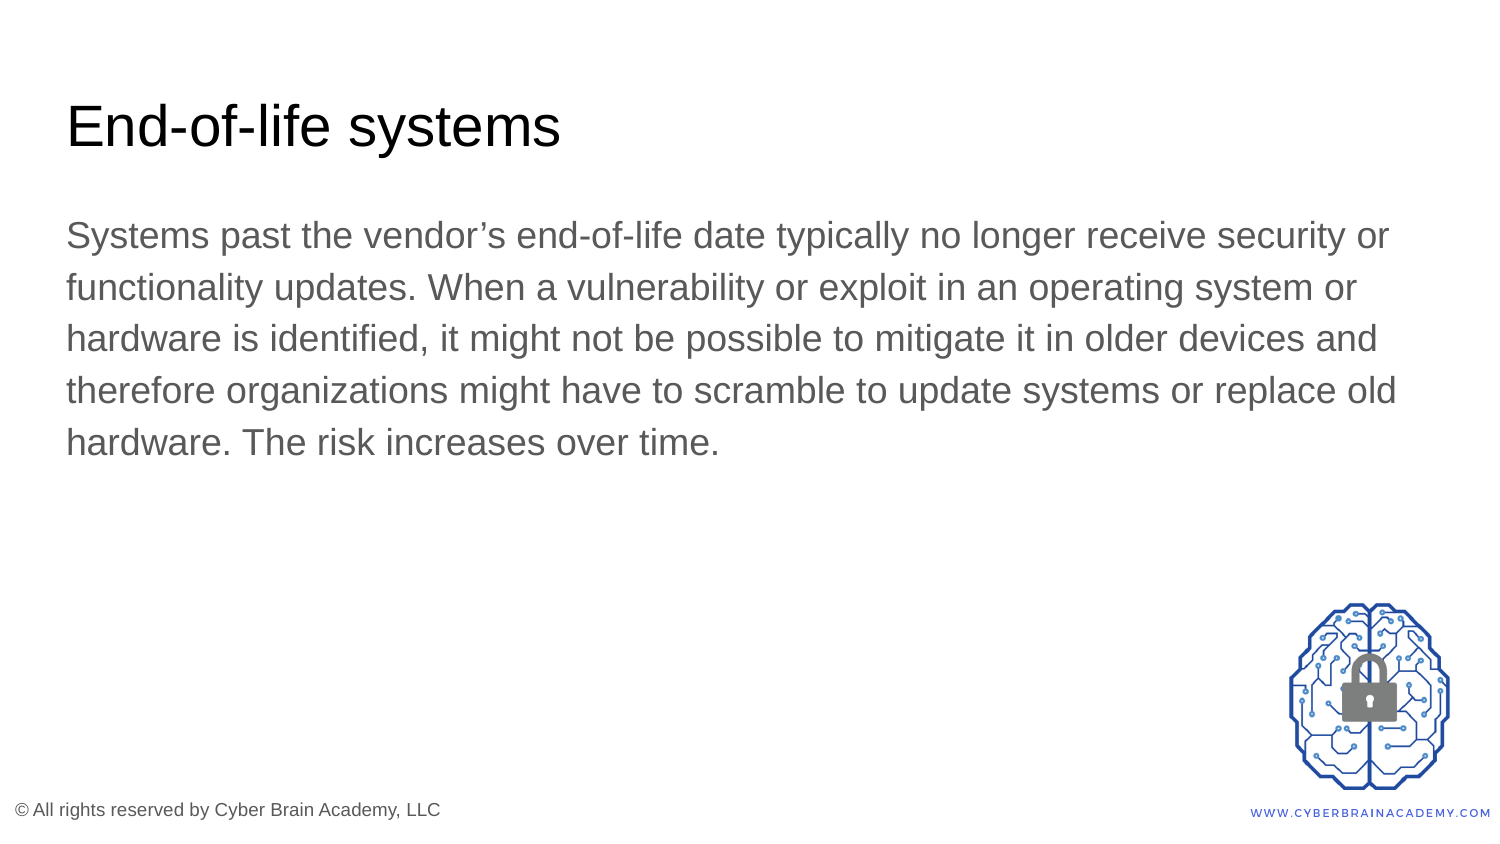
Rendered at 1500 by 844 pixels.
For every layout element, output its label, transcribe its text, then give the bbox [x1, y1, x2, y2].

picture [1242, 586, 1500, 844]
list Systems past the vendor’s end-of-life date typically no longer receive security or functionality updates. When a vulnerability or exploit in an operating system or hardware is identified, it might not be possible to mitigate it in older devices and therefore organizations might have to scramble to update systems or replace old hardware. The risk increases over time. [51, 189, 1449, 750]
title End-of-life systems [51, 72, 1449, 167]
